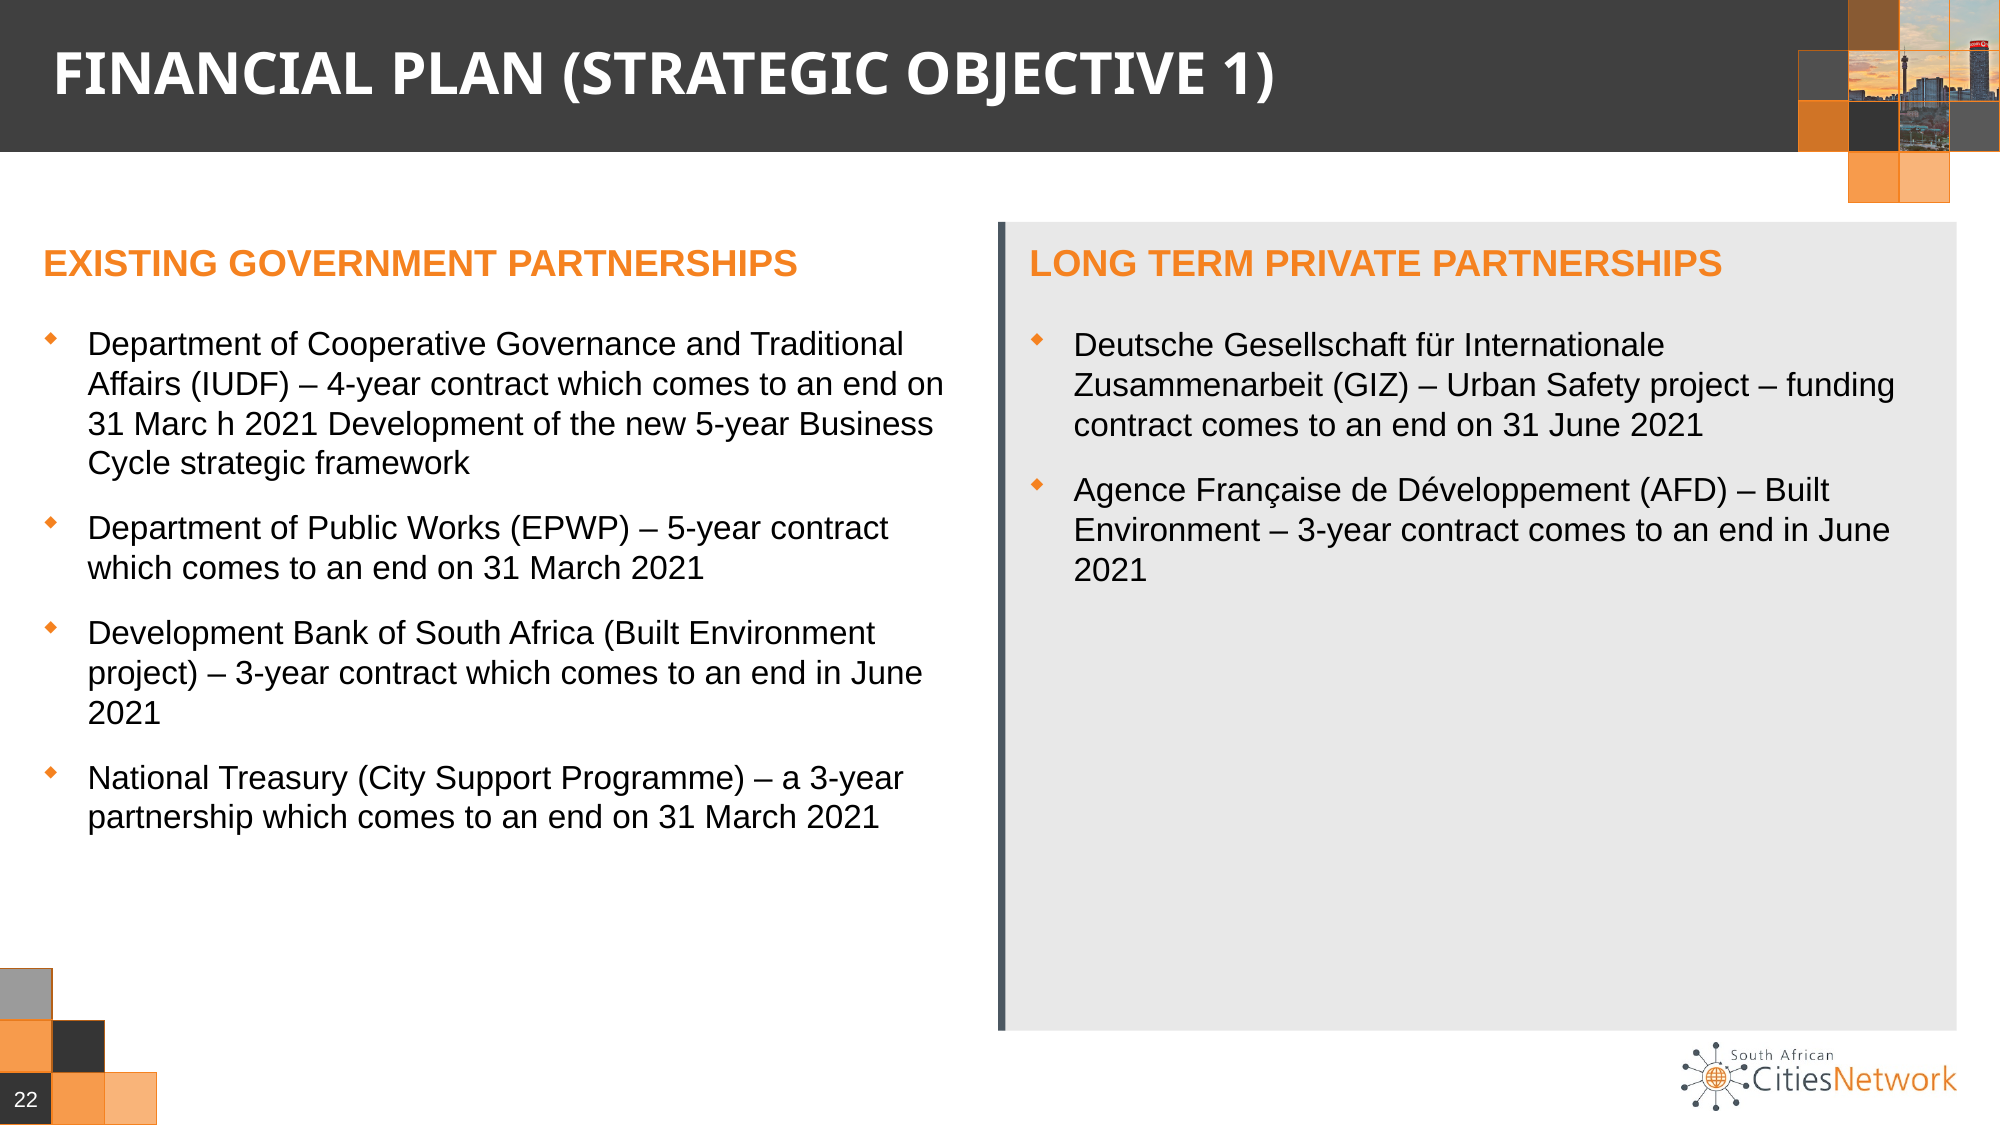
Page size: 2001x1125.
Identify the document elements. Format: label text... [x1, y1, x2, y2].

list Deutsche Gesellschaft für Internationale Zusammenarbeit (GIZ) – Urban Safety project – funding contract comes to an end on 31 June 2021 Agence Française de Développement (AFD) – Built Environment – 3-year contract comes to an end in June 2021 [1029, 315, 1939, 1018]
list EXISTING GOVERNMENT PARTNERSHIPS [43, 222, 972, 300]
title FINANCIAL PLAN (STRATEGIC OBJECTIVE 1) [52, 19, 1967, 132]
picture [1681, 1042, 1957, 1111]
list LONG TERM PRIVATE PARTNERSHIPS [1029, 222, 1958, 300]
list Department of Cooperative Governance and Traditional Affairs (IUDF) – 4-year contract which comes to an end on 31 Marc h 2021 Development of the new 5-year Business Cycle strategic framework Department of Public Works (EPWP) – 5-year contract which comes to an end on 31 March 2021 Development Bank of South Africa (Built Environment project) – 3-year contract which comes to an end in June 2021 National Treasury (City Support Programme) – a 3-year partnership which comes to an end on 31 March 2021 [43, 314, 972, 1046]
slide_number 22 [0, 1083, 56, 1122]
